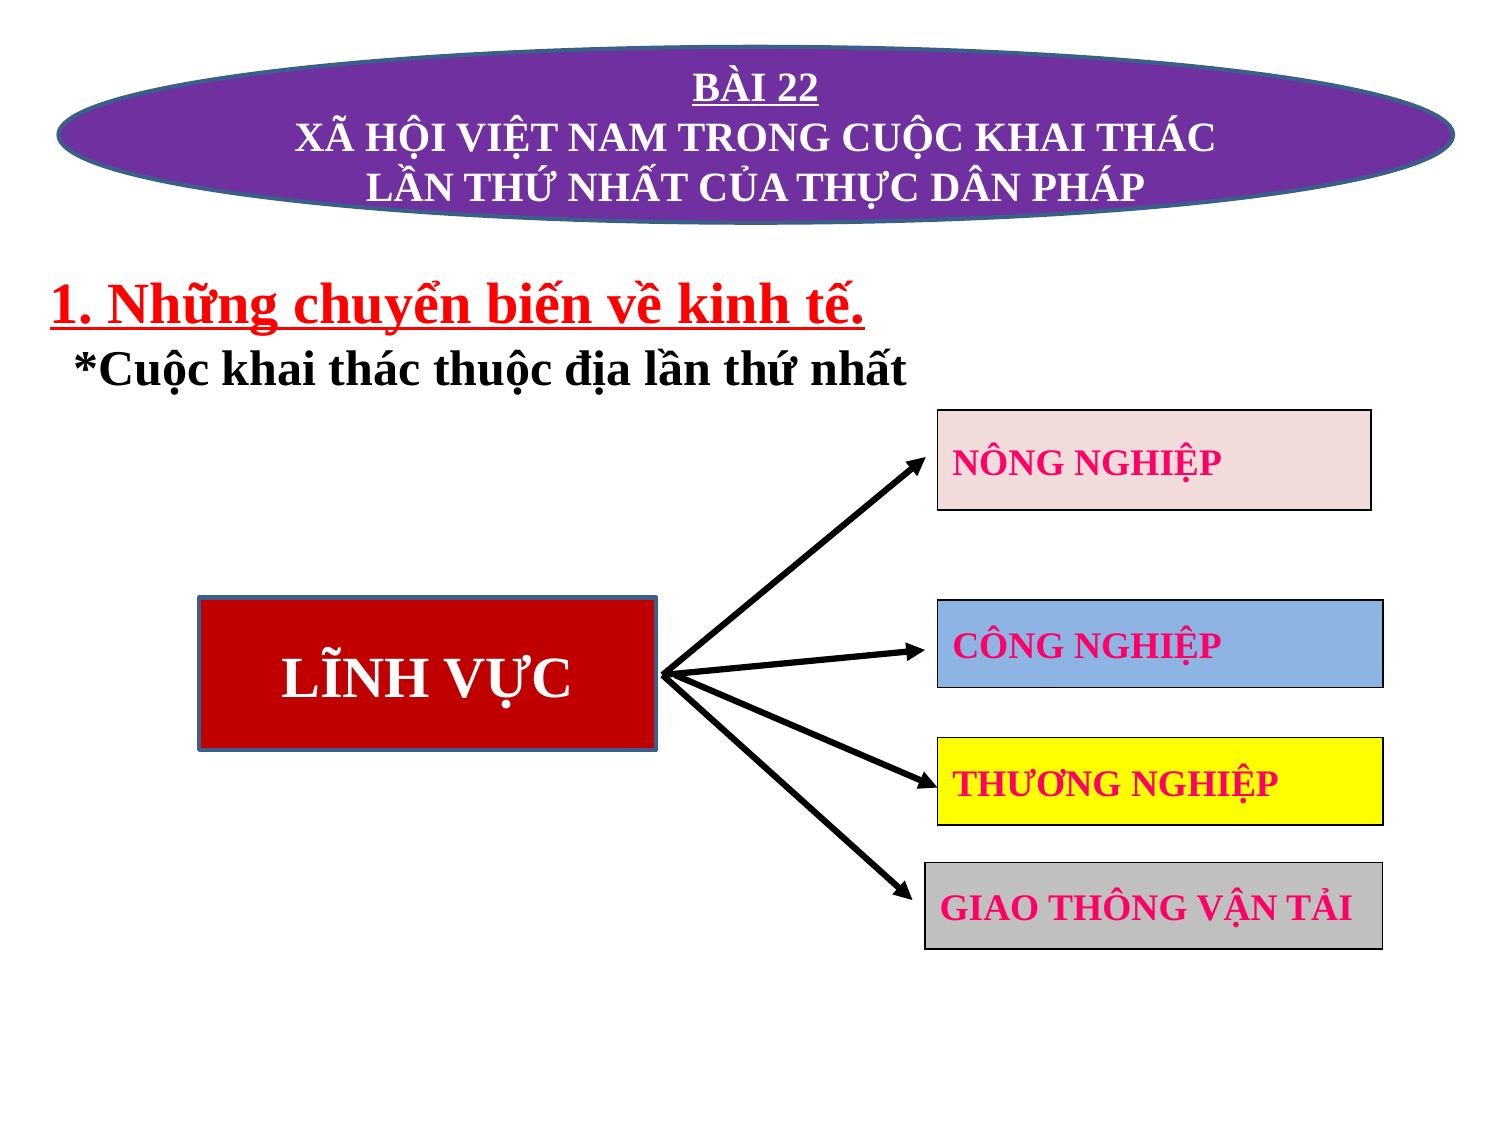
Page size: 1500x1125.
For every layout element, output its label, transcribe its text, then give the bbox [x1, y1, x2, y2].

text_box BÀI 22 XÃ HỘI VIỆT NAM TRONG CUỘC KHAI THÁC LẦN THỨ NHẤT CỦA THỰC DÂN PHÁP [56, 44, 1456, 225]
text_box LĨNH VỰC [197, 595, 658, 752]
text_box 1. Những chuyển biến về kinh tế. [35, 257, 949, 343]
text_box [662, 674, 913, 901]
text_box [663, 457, 926, 674]
text_box NÔNG NGHIỆP [937, 410, 1371, 511]
text_box CÔNG NGHIỆP [937, 599, 1383, 688]
text_box [674, 674, 938, 789]
text_box GIAO THÔNG VẬN TẢI [924, 862, 1383, 950]
text_box *Cuộc khai thác thuộc địa lần thứ nhất [58, 343, 938, 403]
text_box THƯƠNG NGHIỆP [937, 737, 1383, 825]
text_box [663, 644, 925, 675]
